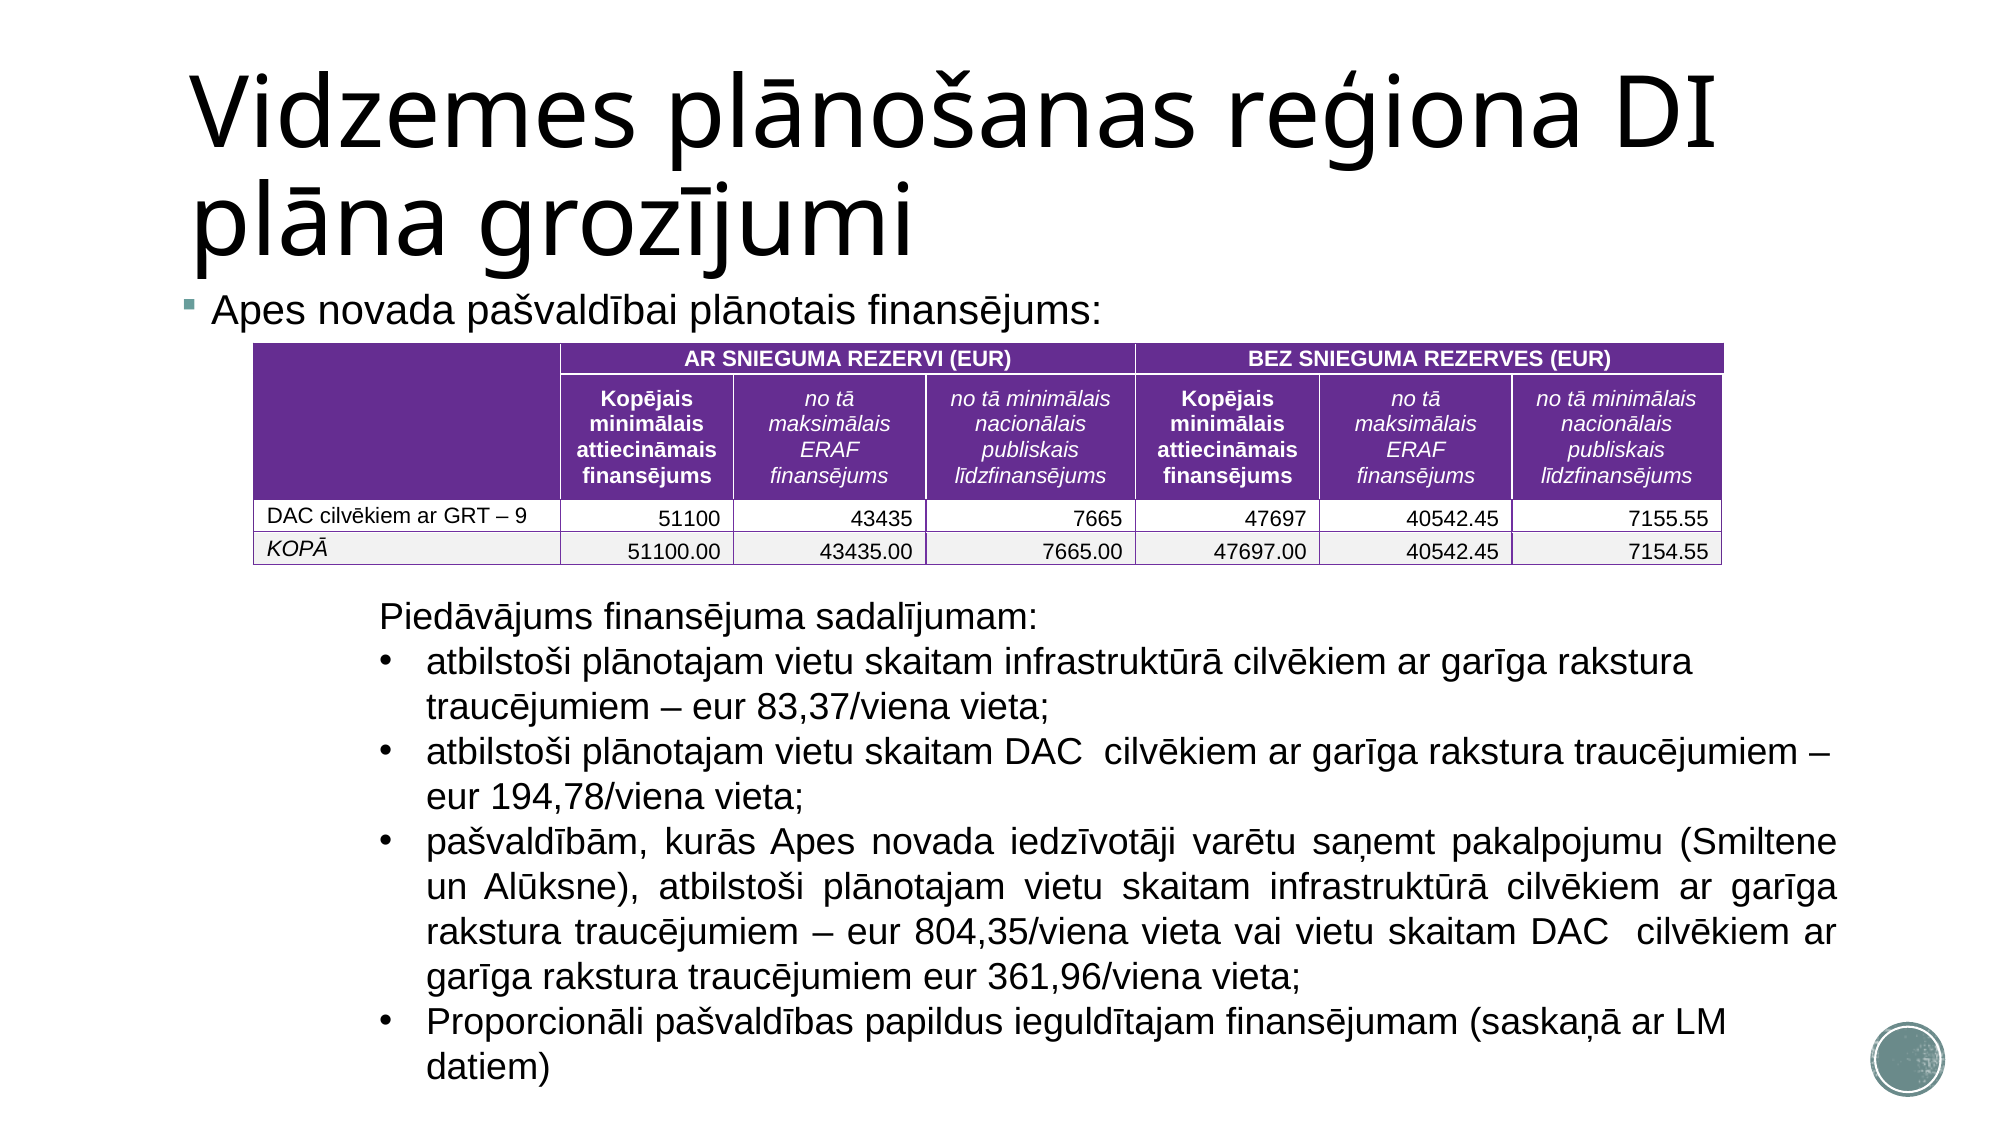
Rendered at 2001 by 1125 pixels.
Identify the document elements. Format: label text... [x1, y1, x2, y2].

title Vidzemes plānošanas reģiona DI plāna grozījumi [174, 37, 1825, 281]
text_box Piedāvājums finansējuma sadalījumam: atbilstoši plānotajam vietu skaitam infrastruktūrā cilvēkiem ar garīga rakstura traucējumiem – eur 83,37/viena vieta; atbilstoši plānotajam vietu skaitam DAC cilvēkiem ar garīga rakstura traucējumiem – eur 194,78/viena vieta; pašvaldībām, kurās Apes novada iedzīvotāji varētu saņemt pakalpojumu (Smiltene un Alūksne), atbilstoši plānotajam vietu skaitam infrastruktūrā cilvēkiem ar garīga rakstura traucējumiem – eur 804,35/viena vieta vai vietu skaitam DAC cilvēkiem ar garīga rakstura traucējumiem eur 361,96/viena vieta; Proporcionāli pašvaldības papildus ieguldītajam finansējumam (saskaņā ar LM datiem) [364, 625, 1853, 1095]
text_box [154, 343, 1867, 624]
list Apes novada pašvaldībai plānotais finansējums: [166, 281, 1835, 342]
